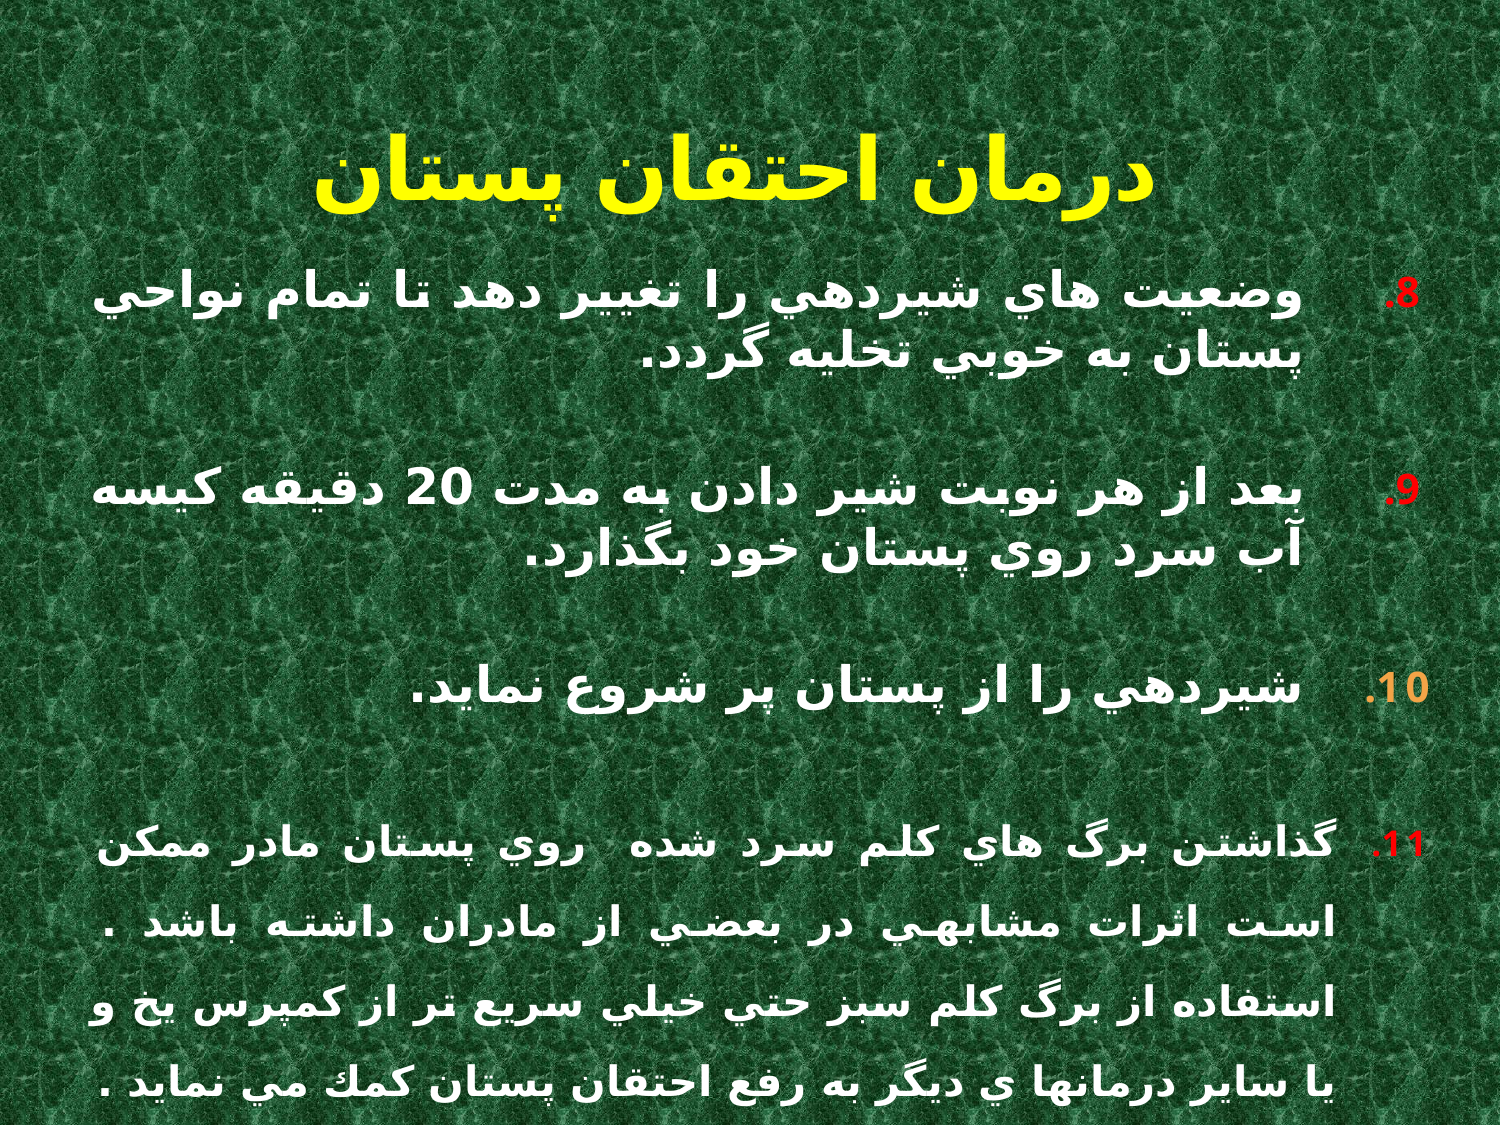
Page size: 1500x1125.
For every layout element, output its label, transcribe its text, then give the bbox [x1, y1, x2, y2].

list وضعيت هاي شيردهي را تغيير دهد تا تمام نواحي پستان به خوبي تخليه گردد. بعد از هر نوبت شير دادن به مدت 20 دقيقه كيسه آب سرد روي پستان خود بگذارد. شيردهي را از پستان پر شروع نمايد. گذاشتن برگ هاي كلم سرد شده روي پستان مادر ممكن است اثرات مشابهي در بعضي از مادران داشته باشد . استفاده از برگ كلم سبز حتي خيلي سريع تر از كمپرس يخ و يا ساير درمانها ي ديگر به رفع احتقان پستان كمك مي نمايد . [75, 249, 1425, 1125]
picture [0, 0, 1500, 1125]
title درمان احتقان پستان [74, 24, 1425, 225]
